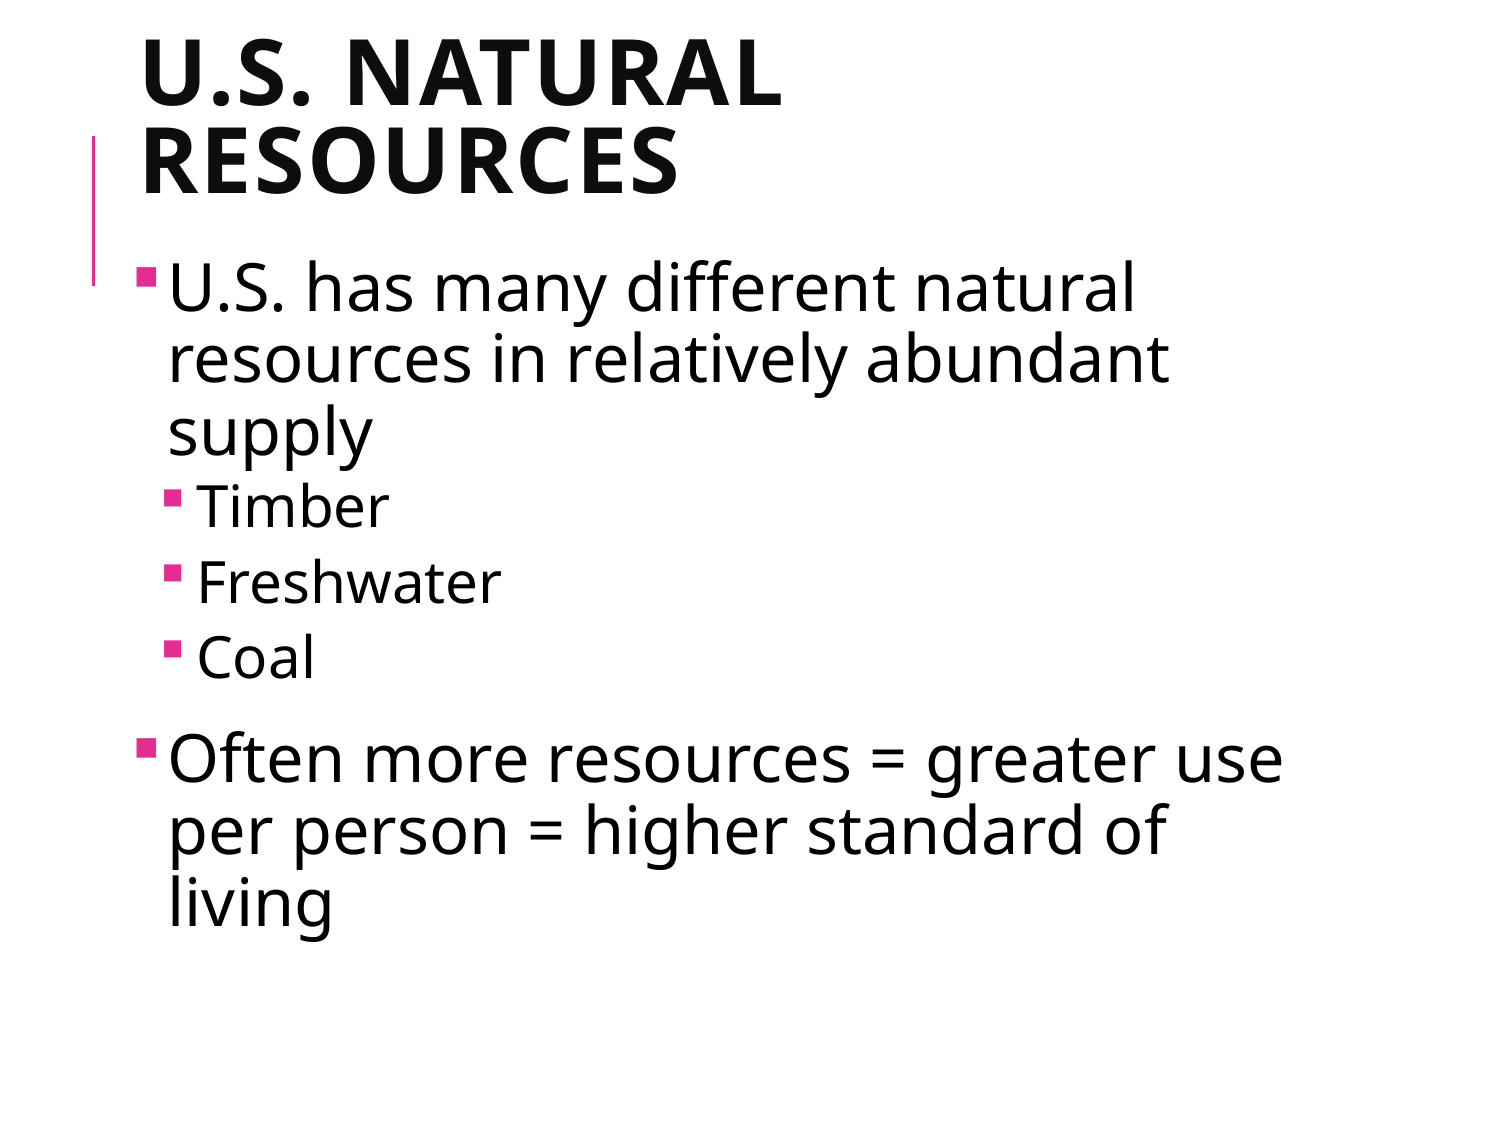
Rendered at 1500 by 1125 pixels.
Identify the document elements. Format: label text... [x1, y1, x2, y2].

title U.S. Natural Resources [123, 0, 1320, 246]
list U.S. has many different natural resources in relatively abundant supply Timber Freshwater Coal Often more resources = greater use per person = higher standard of living [123, 246, 1320, 1035]
